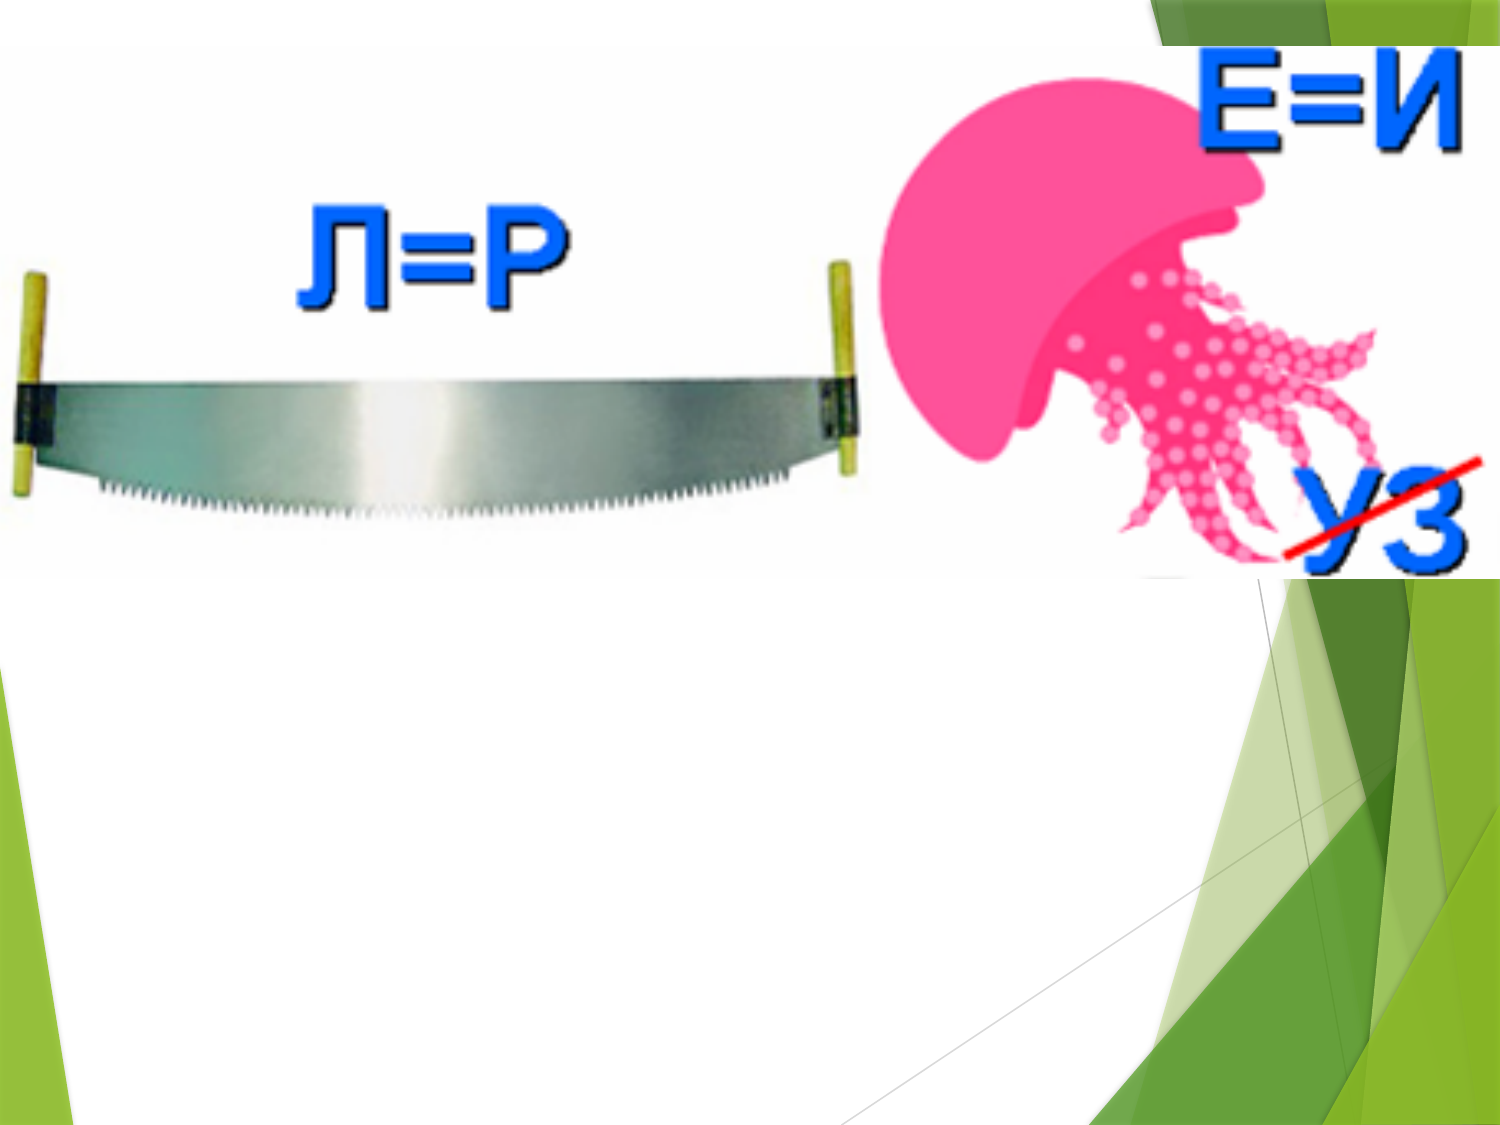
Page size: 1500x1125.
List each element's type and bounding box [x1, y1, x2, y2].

picture [0, 46, 1500, 580]
